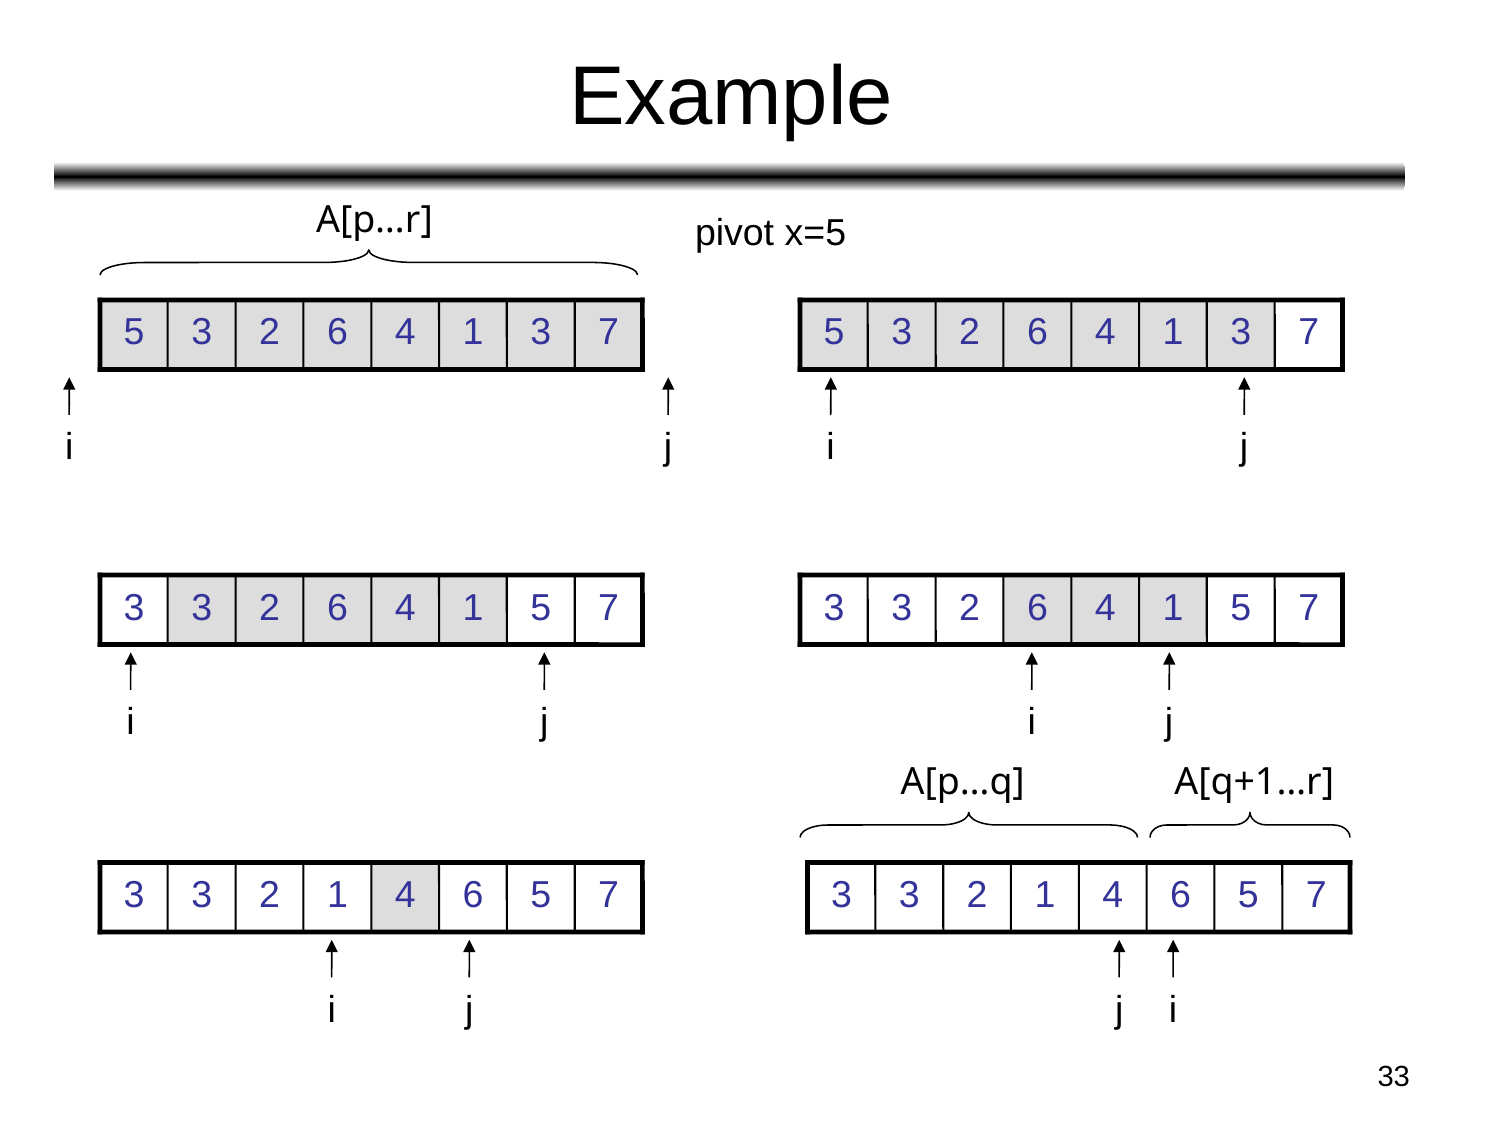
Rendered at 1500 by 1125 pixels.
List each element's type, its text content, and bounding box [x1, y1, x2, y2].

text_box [99, 574, 643, 751]
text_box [799, 299, 1343, 476]
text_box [799, 574, 1343, 749]
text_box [799, 749, 1351, 1038]
title Example [55, 16, 1407, 166]
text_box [99, 862, 643, 1038]
text_box pivot x=5 [691, 200, 862, 261]
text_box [49, 187, 688, 476]
slide_number 33 [1074, 1049, 1426, 1103]
